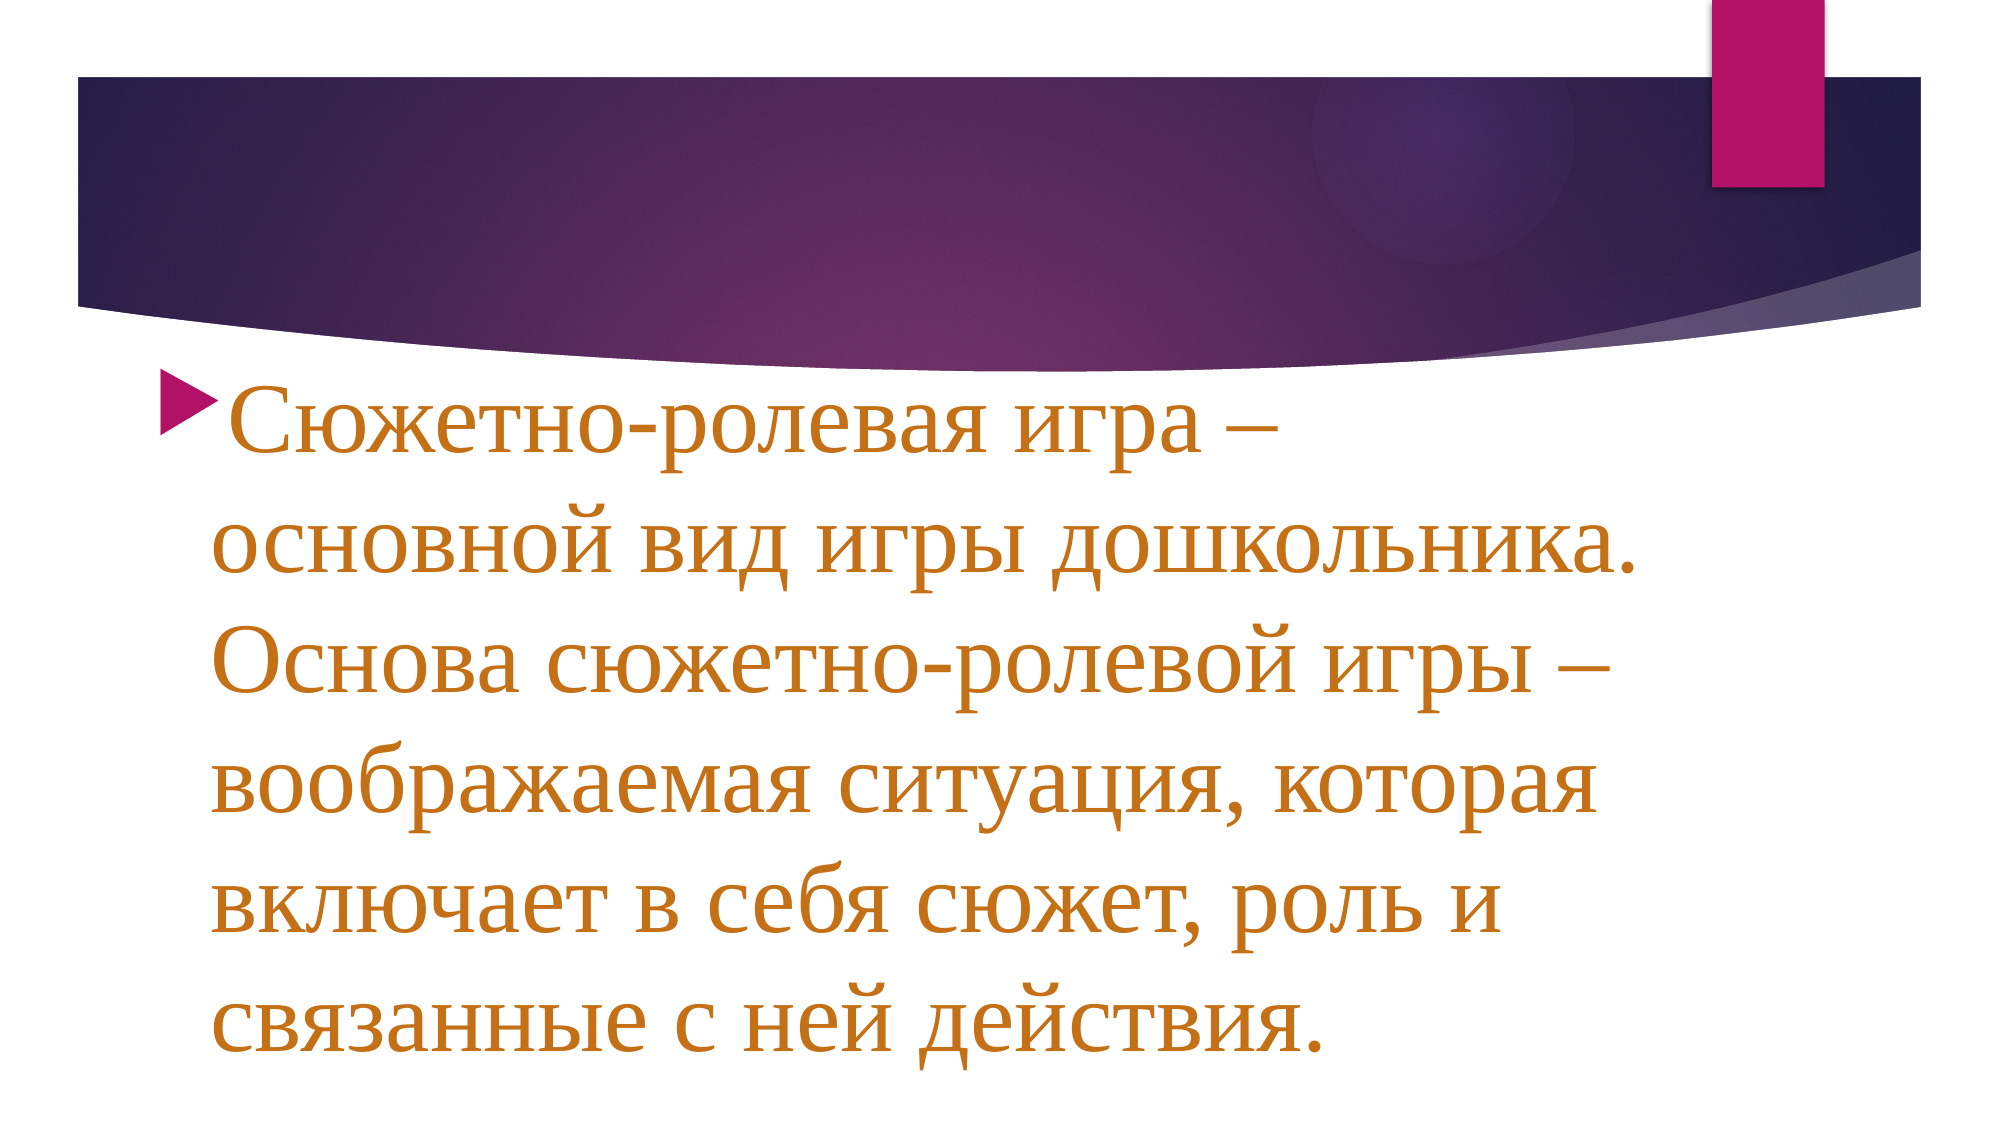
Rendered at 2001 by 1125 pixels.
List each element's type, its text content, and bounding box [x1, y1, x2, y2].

list Сюжетно-ролевая игра – основной вид игры дошкольника. Основа сюжетно-ролевой игры – воображаемая ситуация, которая включает в себя сюжет, роль и связанные с ней действия. [138, 344, 1671, 1125]
